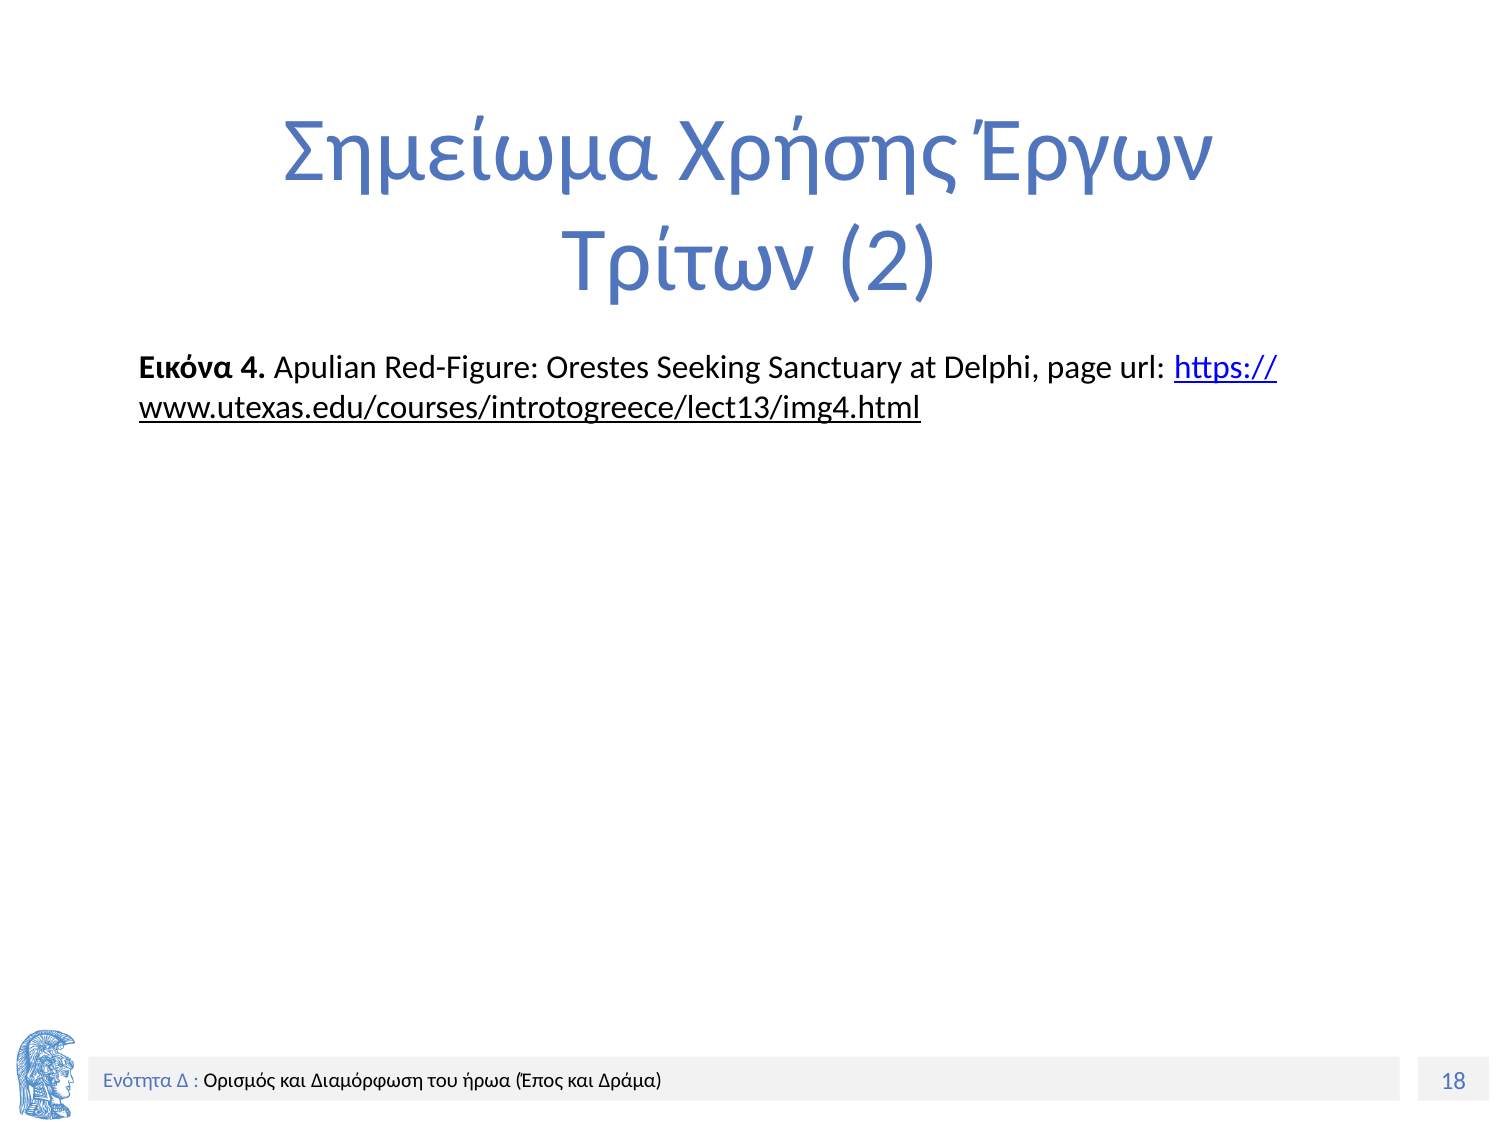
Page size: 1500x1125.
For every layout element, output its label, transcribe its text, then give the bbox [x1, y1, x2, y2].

list Εικόνα 4. Apulian Red-Figure: Orestes Seeking Sanctuary at Delphi, page url: https://www.utexas.edu/courses/introtogreece/lect13/img4.html [123, 338, 1424, 1047]
picture [9, 1026, 81, 1120]
title Σημείωμα Χρήσης Έργων Τρίτων (2) [187, 128, 1313, 269]
